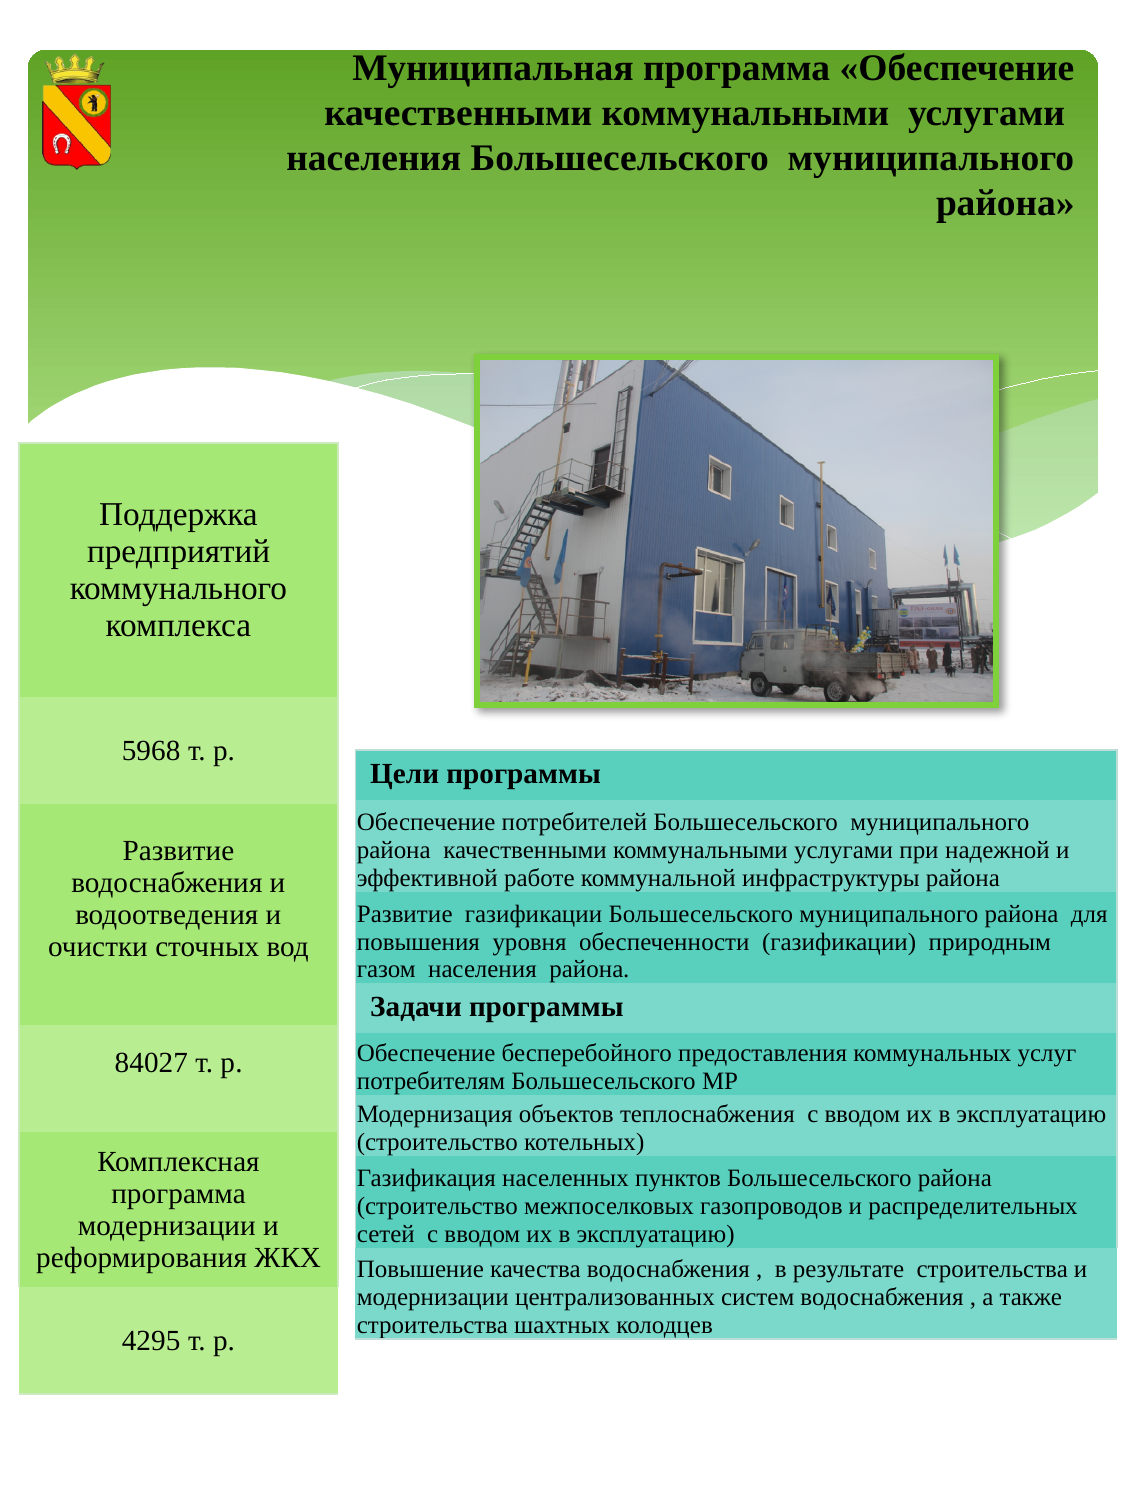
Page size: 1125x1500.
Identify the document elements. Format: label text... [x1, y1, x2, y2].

text_box Муниципальная программа «Обеспечение качественными коммунальными услугами населения Большесельского муниципального района» [148, 35, 1090, 231]
table_cell Газификация населенных пунктов Большесельского района (строительство межпоселковых газопроводов и распределительных сетей с вводом их в эксплуатацию) [356, 1156, 1116, 1248]
table_cell Задачи программы [356, 983, 1116, 1033]
table_cell Комплексная программа модернизации и реформирования ЖКХ [20, 1132, 337, 1287]
table_cell 5968 т. р. [20, 697, 337, 804]
table_cell Модернизация объектов теплоснабжения с вводом их в эксплуатацию (строительство котельных) [356, 1095, 1116, 1156]
table_cell Развитие газификации Большесельского муниципального района для повышения уровня обеспеченности (газификации) природным газом населения района. [356, 892, 1116, 983]
picture [479, 359, 993, 703]
table_cell Обеспечение бесперебойного предоставления коммунальных услуг потребителям Большесельского МР [356, 1033, 1116, 1095]
table_cell 84027 т. р. [20, 1025, 337, 1132]
picture [42, 52, 111, 171]
table_cell Обеспечение потребителей Большесельского муниципального района качественными коммунальными услугами при надежной и эффективной работе коммунальной инфраструктуры района [356, 800, 1116, 892]
table_header Цели программы [356, 751, 1116, 800]
table_header Поддержка предприятий коммунального комплекса [20, 444, 337, 697]
table_cell 4295 т. р. [19, 1287, 338, 1393]
table_cell Повышение качества водоснабжения , в результате строительства и модернизации централизованных систем водоснабжения , а также строительства шахтных колодцев [355, 1248, 1117, 1338]
table_cell Развитие водоснабжения и водоотведения и очистки сточных вод [20, 804, 337, 1025]
